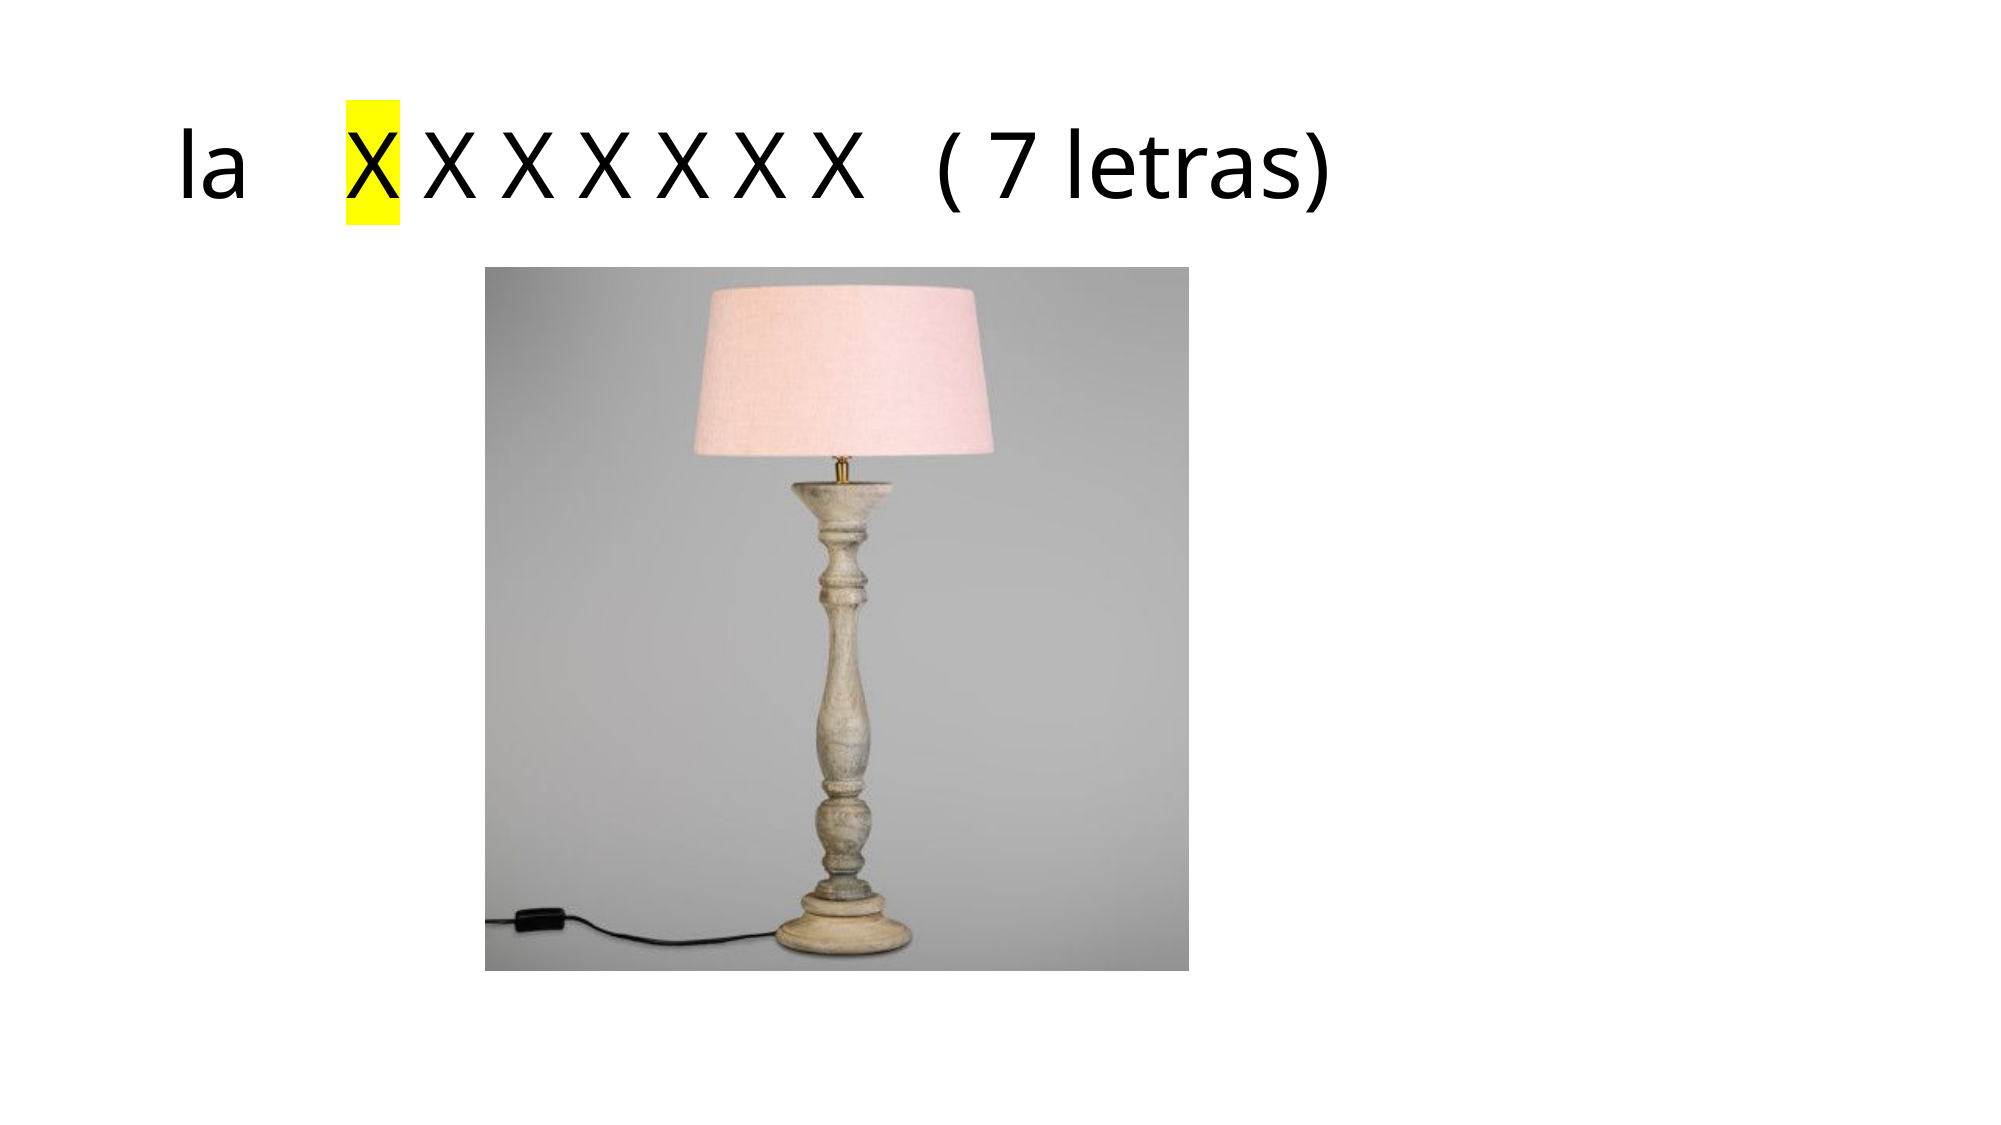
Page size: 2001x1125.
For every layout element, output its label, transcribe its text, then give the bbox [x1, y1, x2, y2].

title la X X X X X X X ( 7 letras) [137, 59, 1863, 278]
picture [485, 267, 1189, 971]
